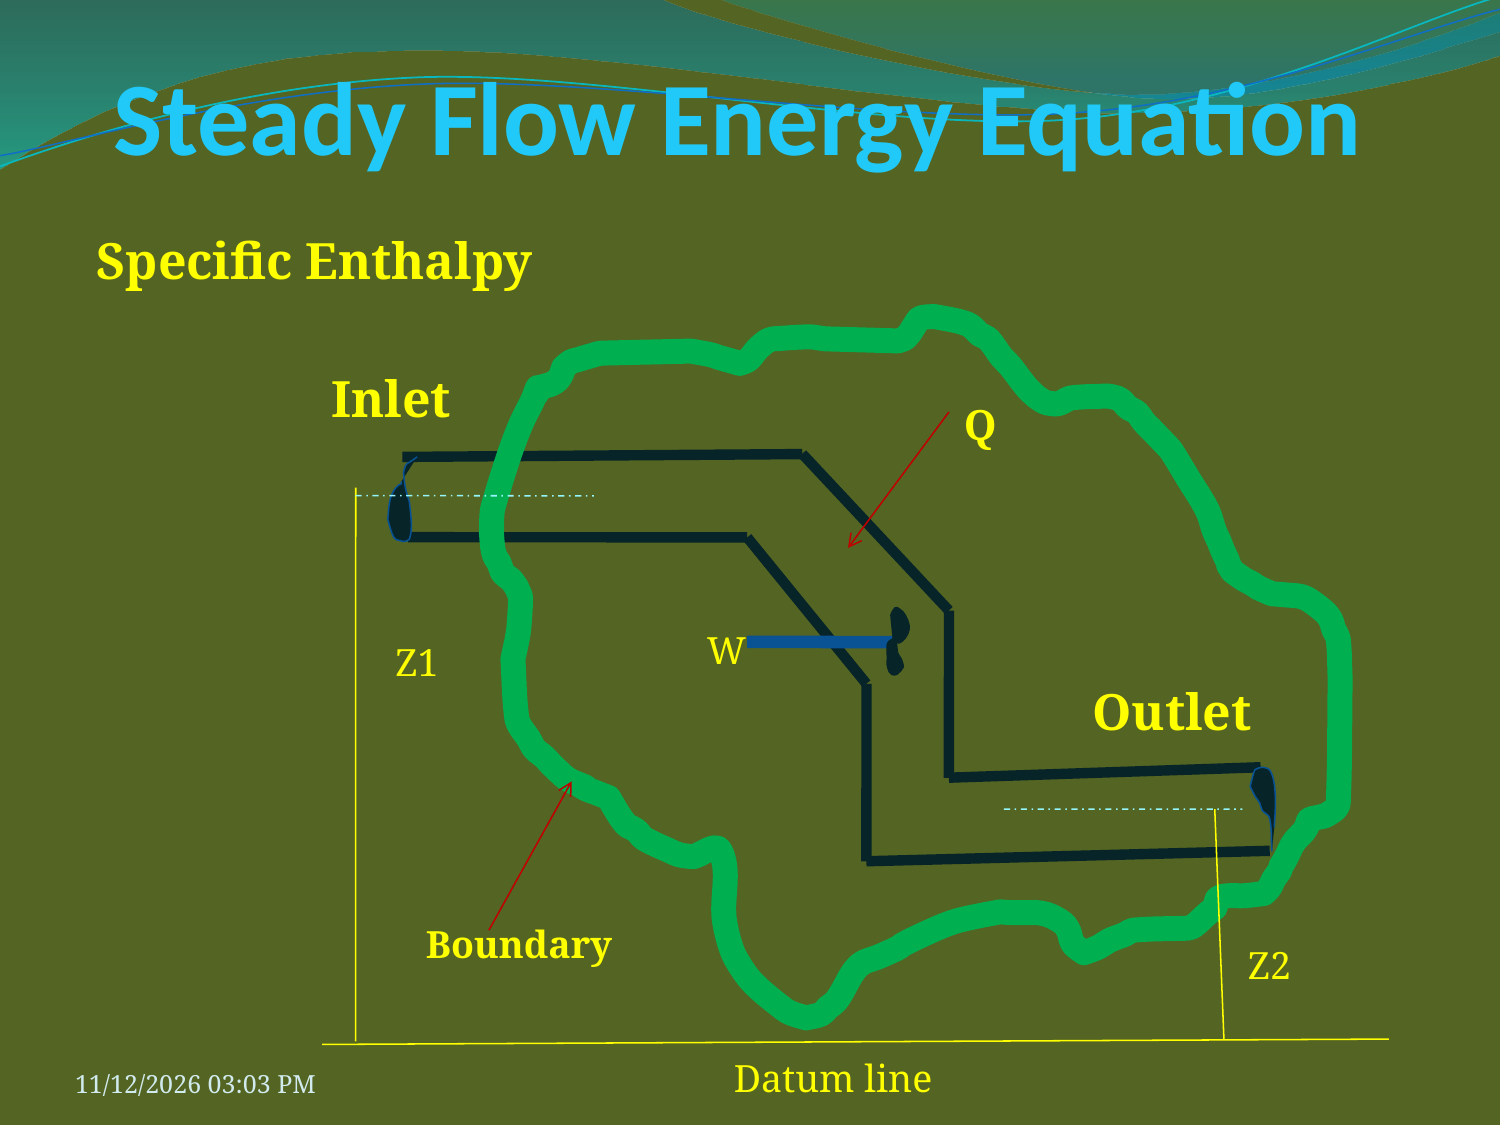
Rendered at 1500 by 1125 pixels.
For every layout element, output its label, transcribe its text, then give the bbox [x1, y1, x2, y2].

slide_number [75, 1042, 309, 1103]
text_box Specific Enthalpy [81, 222, 575, 298]
title Steady Flow Energy Equation [75, 36, 1425, 176]
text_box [316, 316, 1390, 1102]
